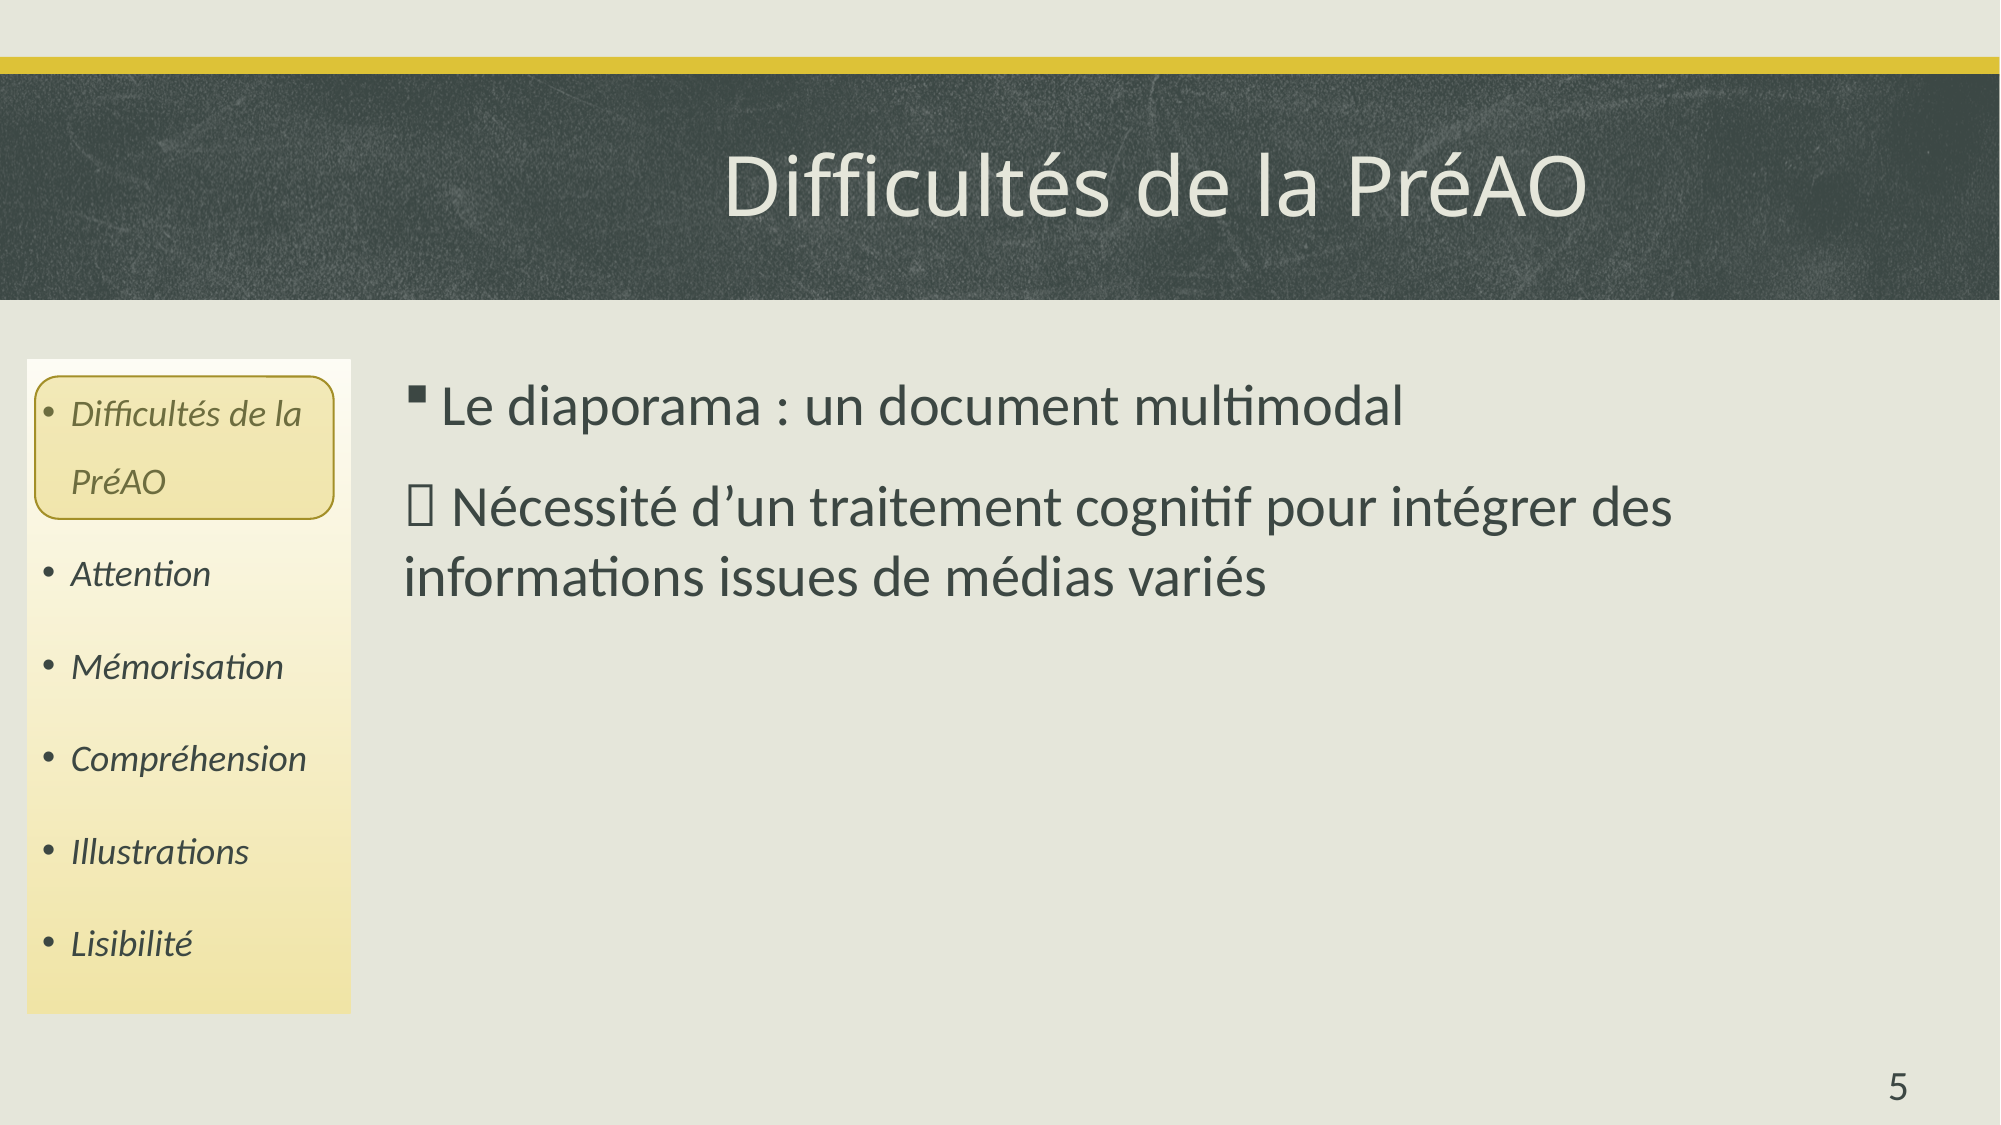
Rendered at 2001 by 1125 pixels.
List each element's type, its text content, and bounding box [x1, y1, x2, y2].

text_box [34, 375, 335, 520]
slide_number 5 [1601, 1053, 1925, 1114]
picture [0, 74, 2000, 300]
title Difficultés de la PréAO [388, 76, 1925, 300]
list Le diaporama : un document multimodal  Nécessité d’un traitement cognitif pour intégrer des informations issues de médias variés [388, 359, 1925, 1014]
